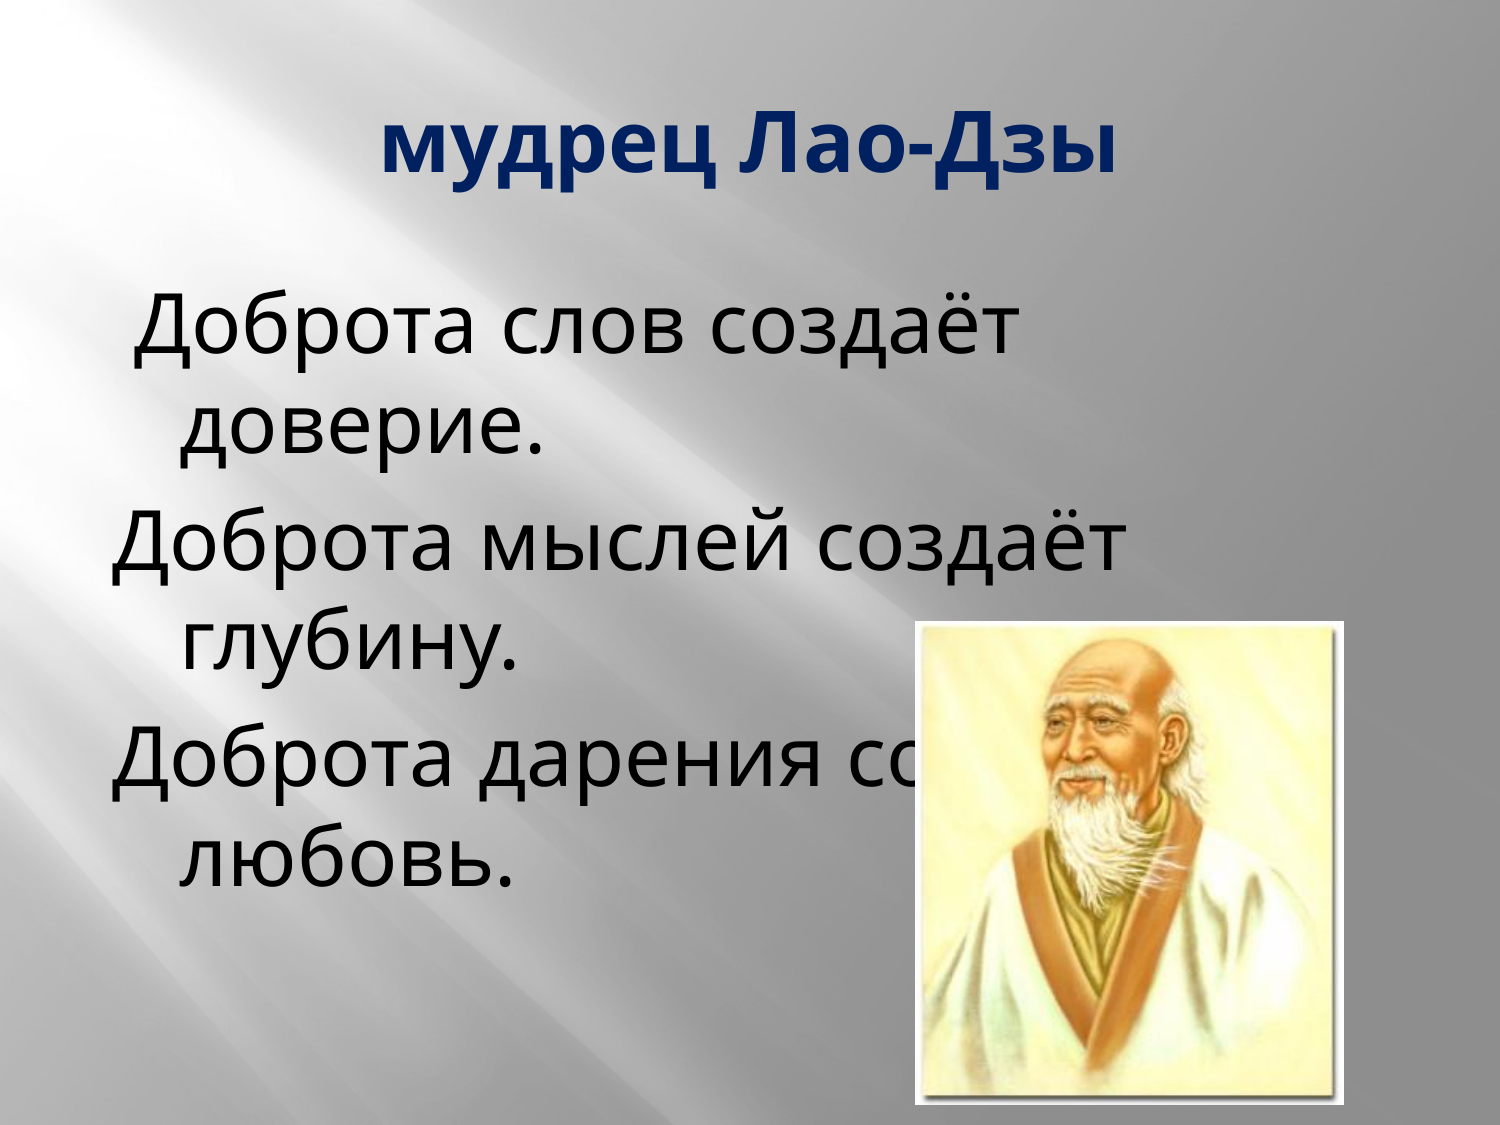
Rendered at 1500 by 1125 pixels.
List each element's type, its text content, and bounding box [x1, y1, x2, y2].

list Доброта слов создаёт доверие. Доброта мыслей создаёт глубину. Доброта дарения создаёт любовь. [74, 262, 1426, 1036]
title мудрец Лао-Дзы [75, 45, 1425, 233]
picture [915, 621, 1344, 1105]
